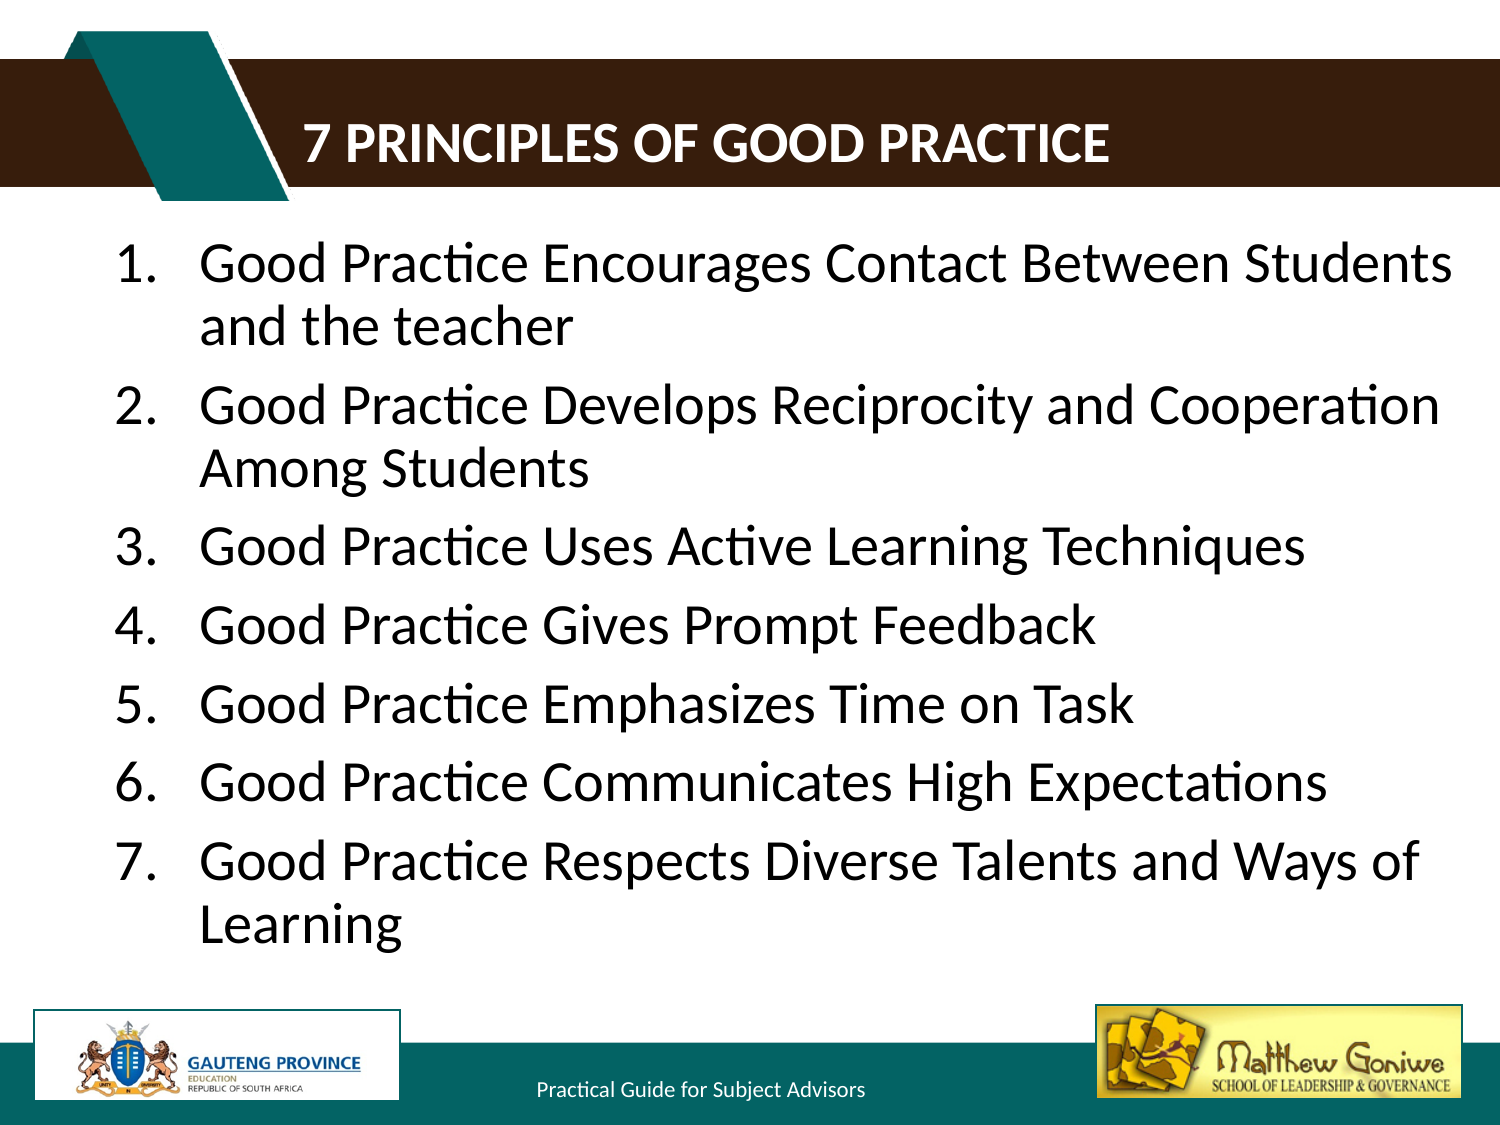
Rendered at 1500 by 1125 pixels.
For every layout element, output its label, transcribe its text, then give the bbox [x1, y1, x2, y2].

picture [1097, 1006, 1461, 1098]
picture [0, 0, 1500, 227]
picture [67, 1014, 367, 1099]
list Good Practice Encourages Contact Between Students and the teacher Good Practice Develops Reciprocity and Cooperation Among Students Good Practice Uses Active Learning Techniques Good Practice Gives Prompt Feedback Good Practice Emphasizes Time on Task Good Practice Communicates High Expectations Good Practice Respects Diverse Talents and Ways of Learning [99, 224, 1475, 975]
title 7 Principles of Good Practice [287, 100, 1397, 187]
